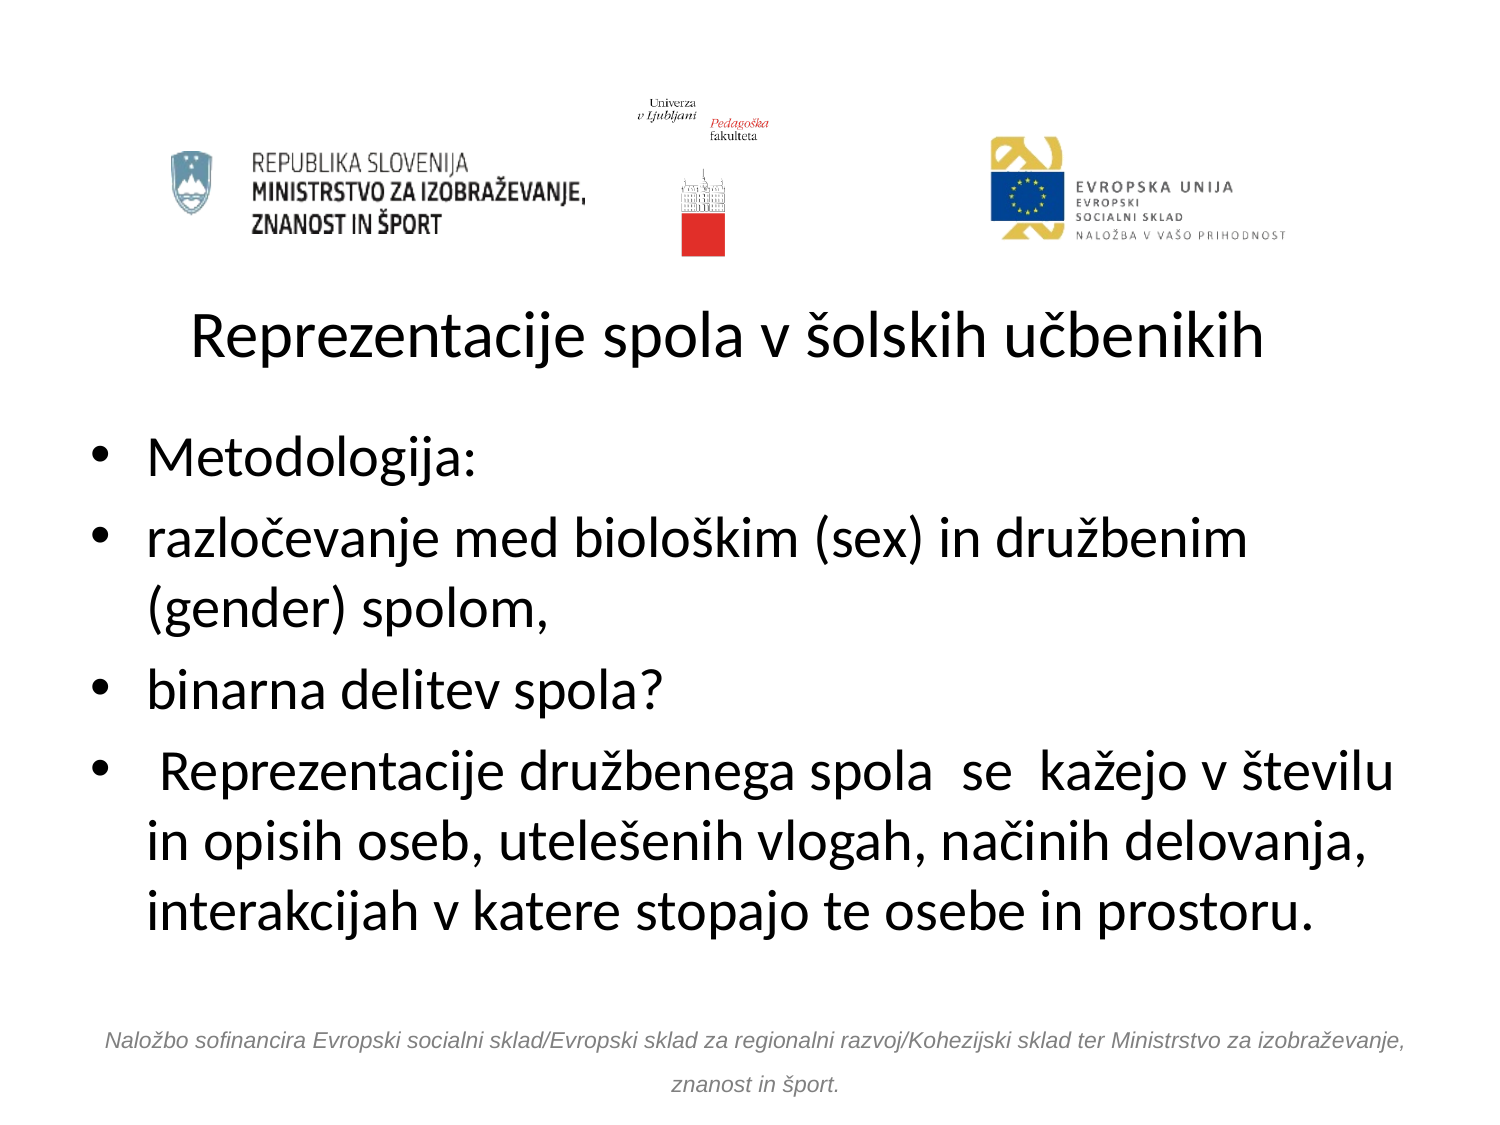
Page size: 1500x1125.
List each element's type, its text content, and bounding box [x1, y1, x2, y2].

picture [170, 150, 585, 235]
list Metodologija: razločevanje med biološkim (sex) in družbenim (gender) spolom, binarna delitev spola? Reprezentacije družbenega spola se kažejo v številu in opisih oseb, utelešenih vlogah, načinih delovanja, interakcijah v katere stopajo te osebe in prostoru. [75, 410, 1425, 952]
title Reprezentacije spola v šolskih učbenikih [53, 236, 1404, 425]
picture [915, 92, 1327, 293]
picture [631, 92, 776, 262]
text_box Naložbo sofinancira Evropski socialni sklad/Evropski sklad za regionalni razvoj/Kohezijski sklad ter Ministrstvo za izobraževanje, znanost in šport. [64, 952, 1447, 1125]
